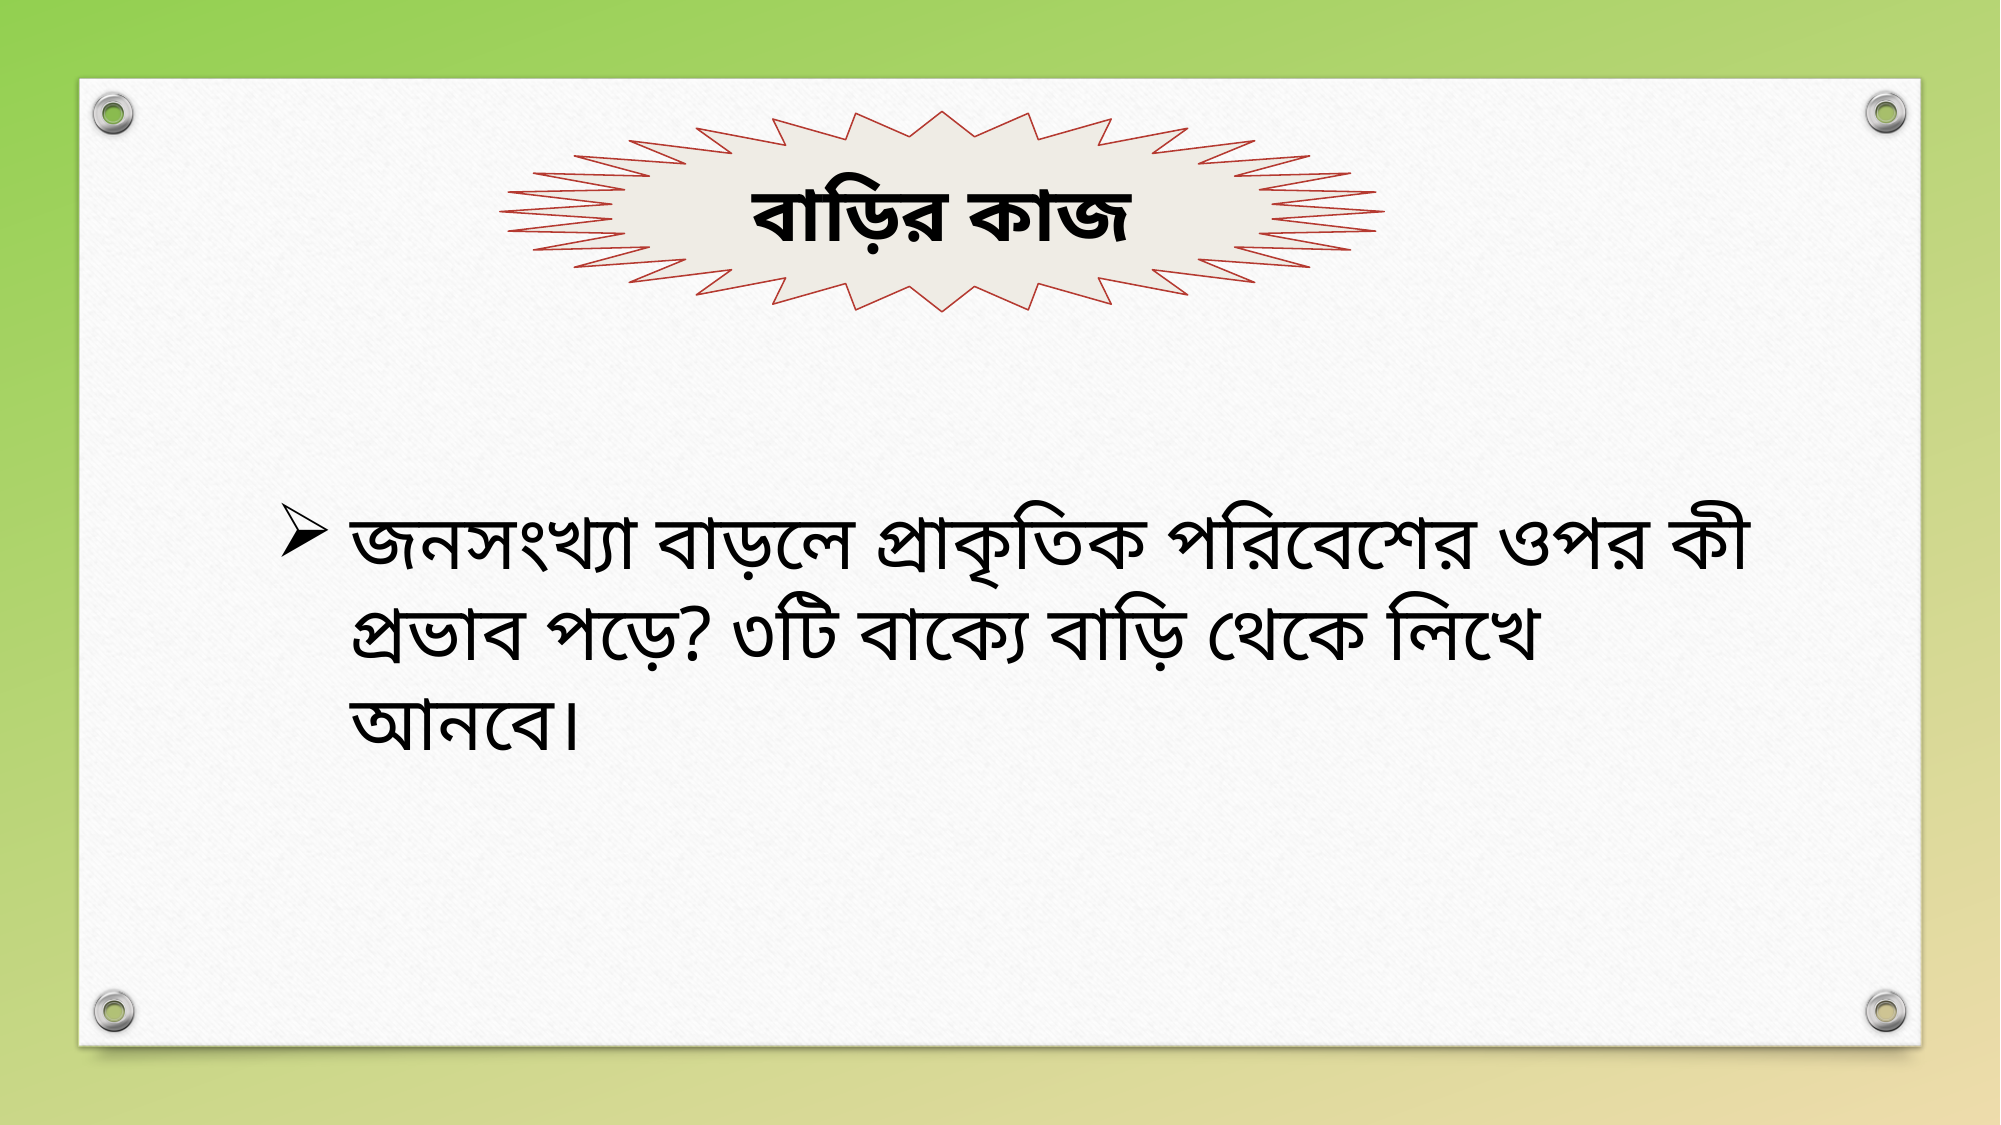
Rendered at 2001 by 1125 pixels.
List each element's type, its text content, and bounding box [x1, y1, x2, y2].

picture [0, 0, 2000, 1125]
text_box জনসংখ্যা বাড়লে প্রাকৃতিক পরিবেশের ওপর কী প্রভাব পড়ে? ৩টি বাক্যে বাড়ি থেকে লিখে আনবে। [260, 487, 1788, 773]
text_box বাড়ির কাজ [498, 110, 1386, 313]
